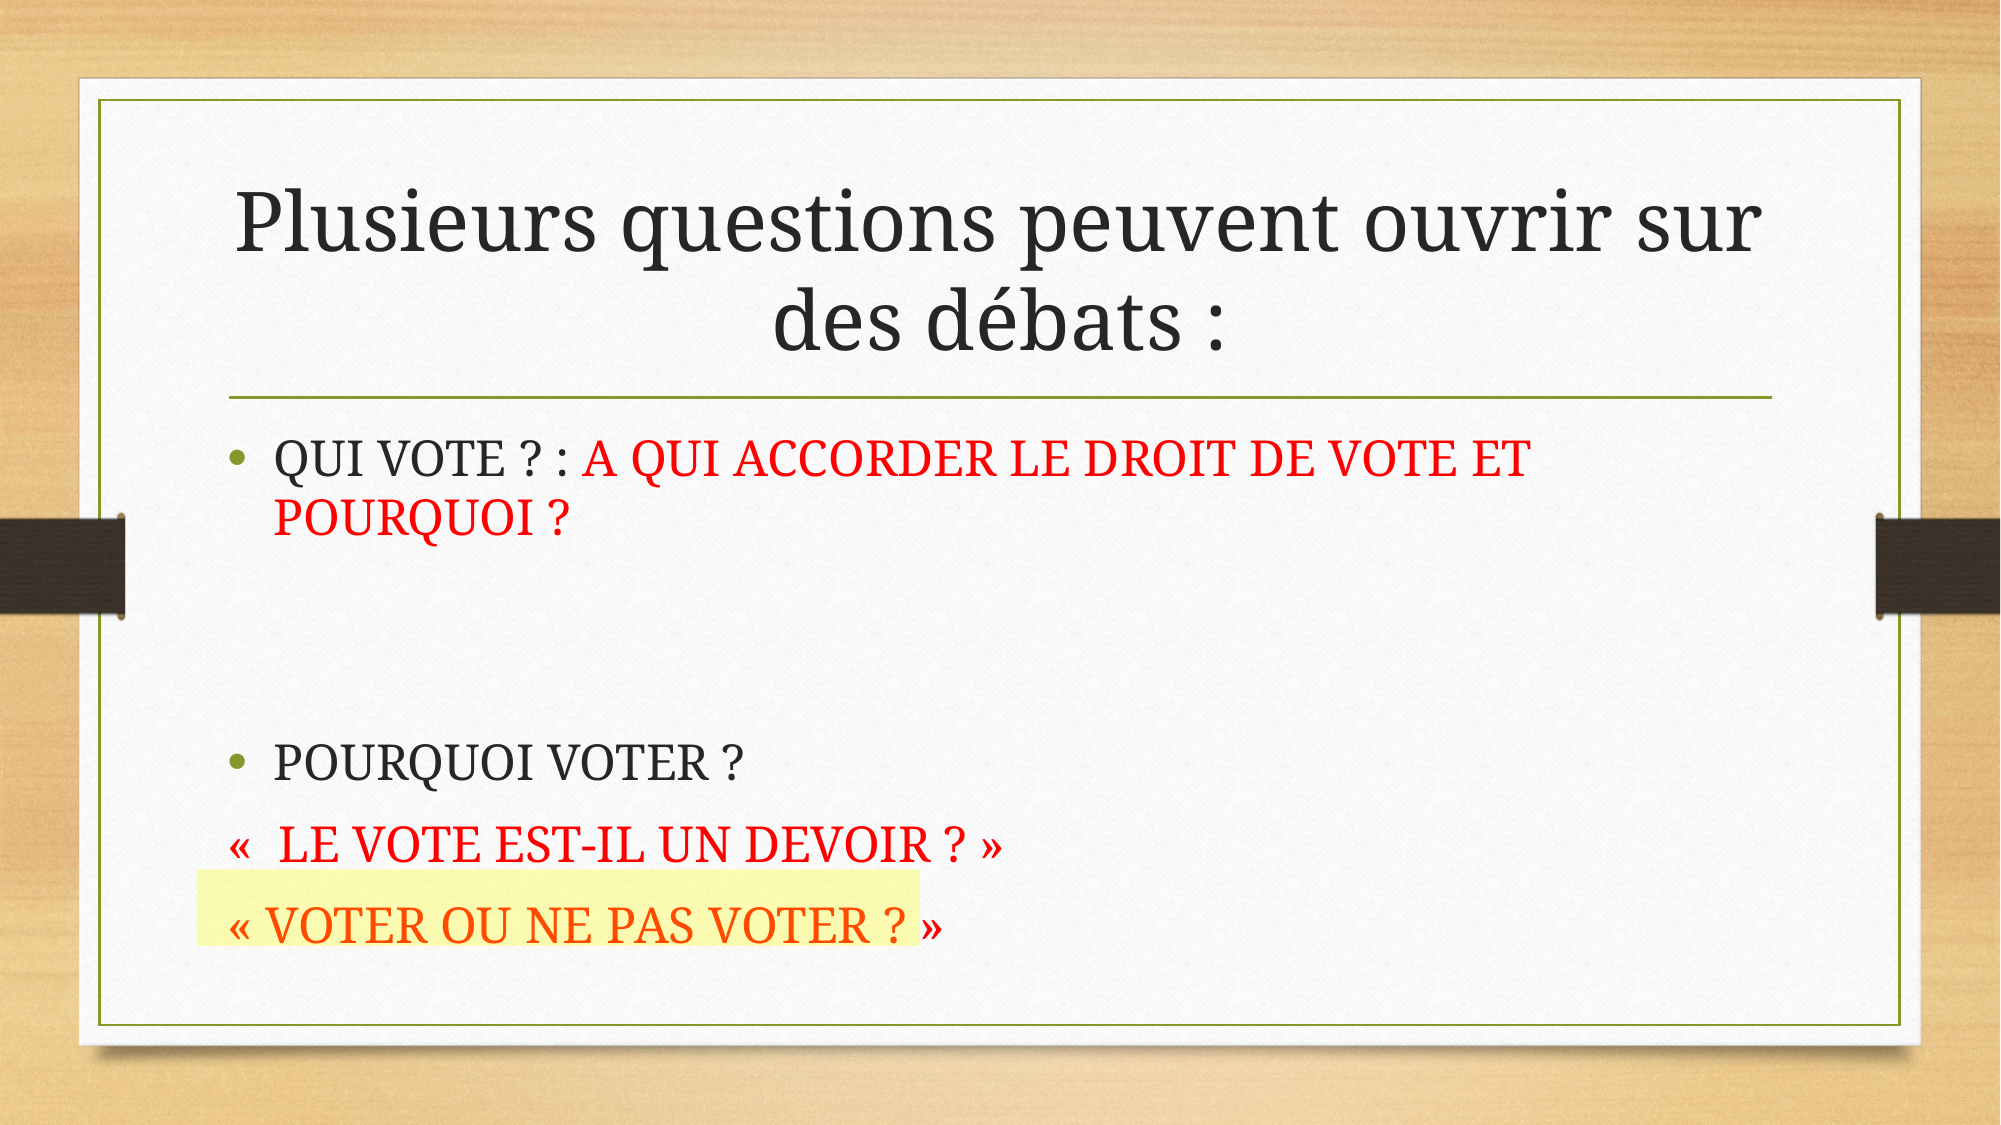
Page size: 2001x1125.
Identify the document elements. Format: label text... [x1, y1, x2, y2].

list QUI VOTE ? : A QUI ACCORDER LE DROIT DE VOTE ET POURQUOI ? POURQUOI VOTER ? « LE VOTE EST-IL UN DEVOIR ? » « VOTER OU NE PAS VOTER ? » [212, 419, 1788, 964]
picture [0, 0, 2001, 1125]
title Plusieurs questions peuvent ouvrir sur des débats : [212, 161, 1788, 375]
text_box [195, 868, 921, 947]
